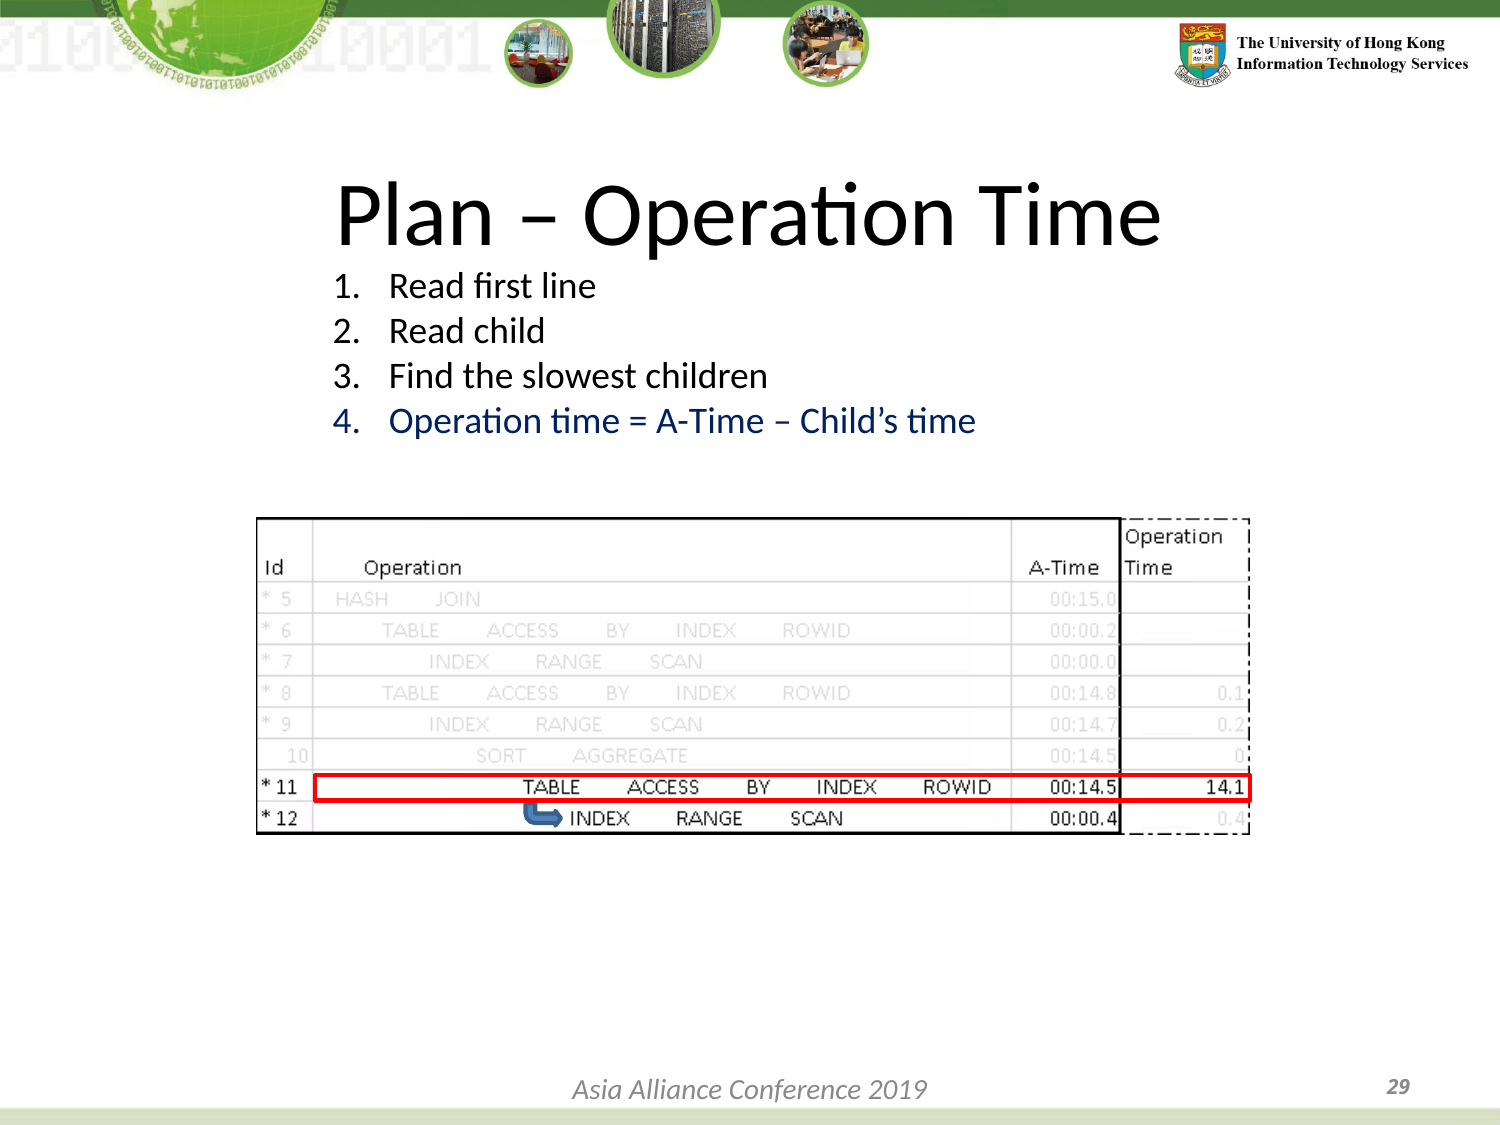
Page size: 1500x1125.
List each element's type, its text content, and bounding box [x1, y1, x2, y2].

picture [0, 0, 1500, 1125]
title Plan – Operation Time [74, 114, 1426, 303]
text_box Read first line Read child Find the slowest children Operation time = A-Time – Child’s time [317, 253, 1157, 494]
slide_number 29 [1074, 1057, 1425, 1118]
footer Asia Alliance Conference 2019 [512, 1057, 988, 1118]
